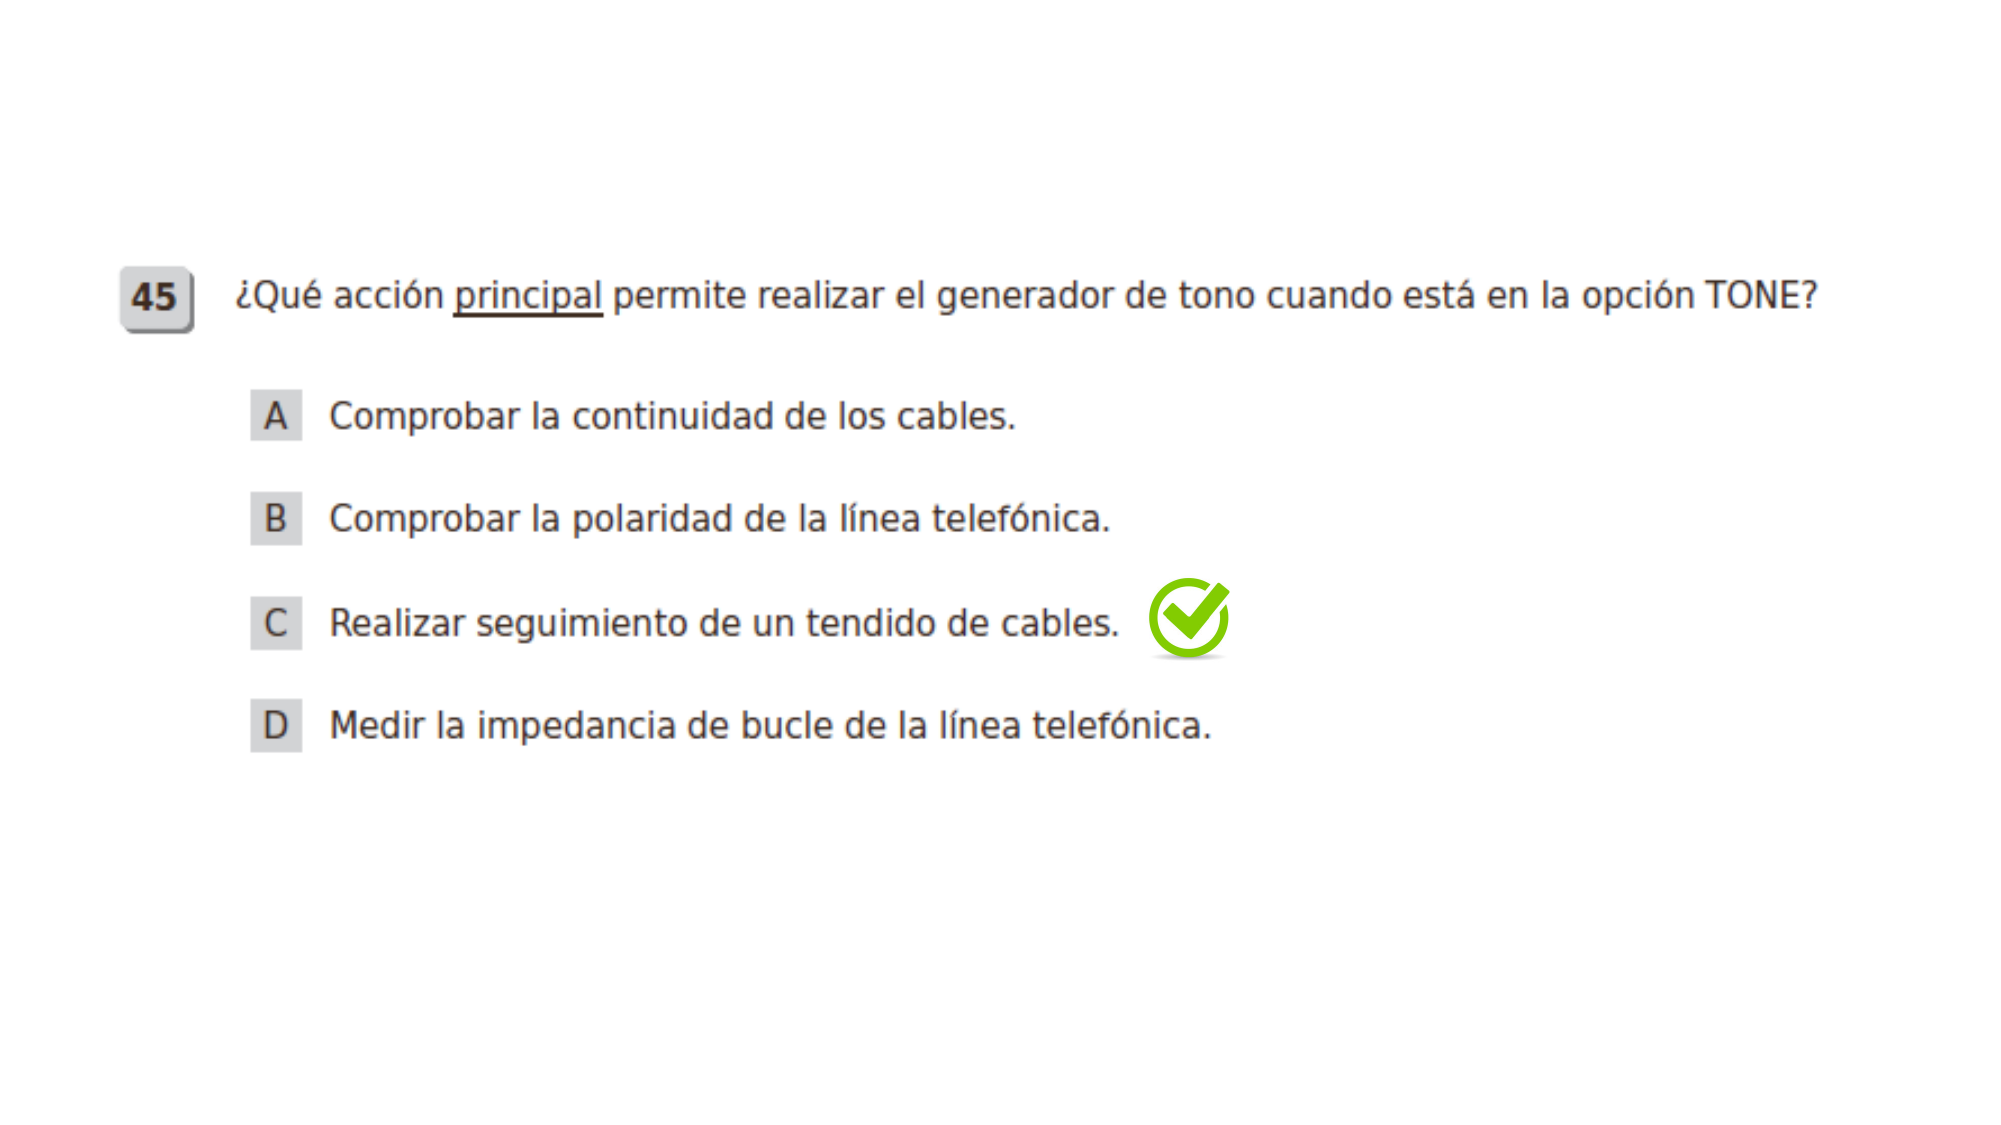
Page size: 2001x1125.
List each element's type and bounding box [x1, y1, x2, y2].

list [104, 239, 1895, 868]
picture [1133, 561, 1245, 673]
